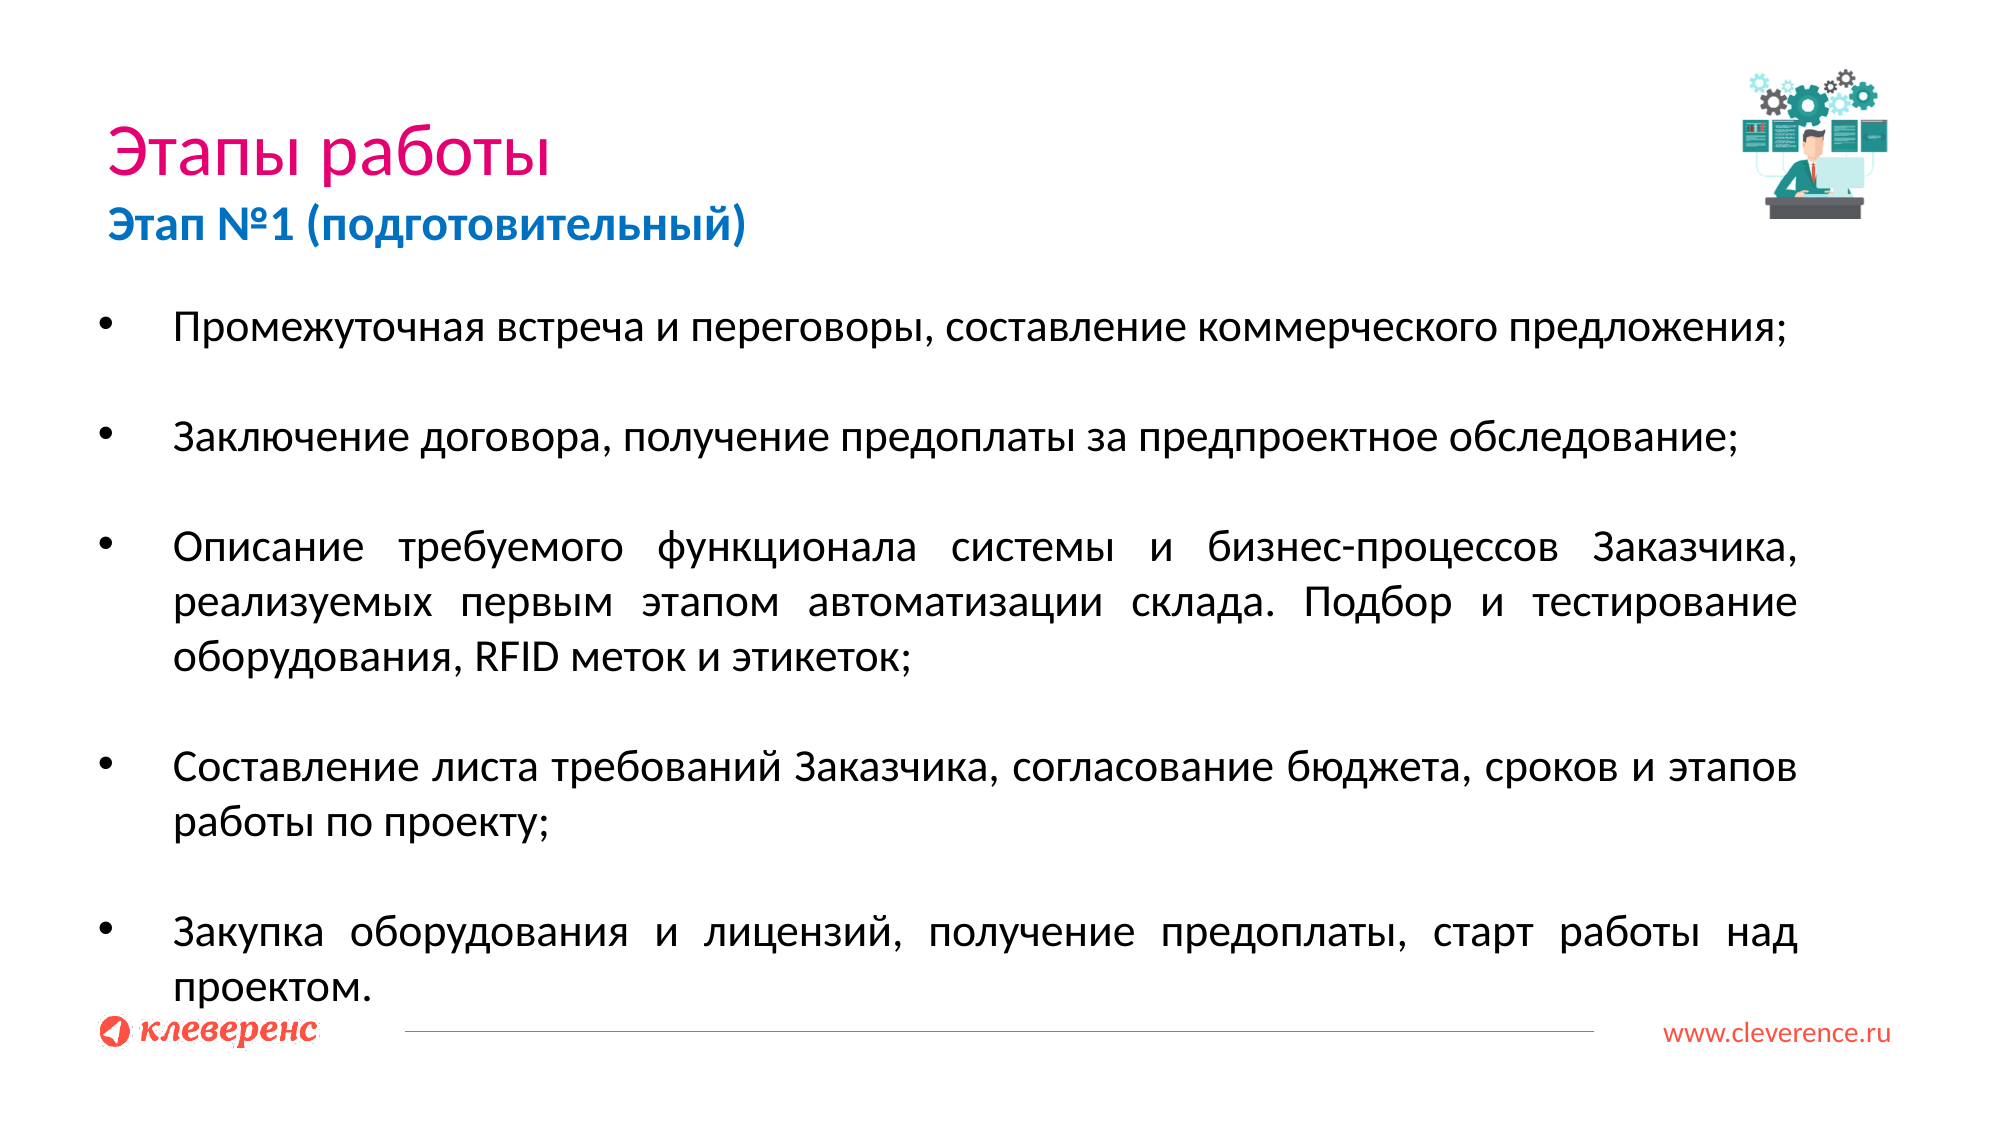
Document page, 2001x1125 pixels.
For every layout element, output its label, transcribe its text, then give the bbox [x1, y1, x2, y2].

picture [1697, 65, 1932, 219]
text_box www.cleverence.ru [1648, 1006, 1907, 1056]
picture [96, 1012, 320, 1051]
text_box Этапы работы Этап №1 (подготовительный) [93, 93, 1723, 258]
text_box Промежуточная встреча и переговоры, составление коммерческого предложения; Заключение договора, получение предоплаты за предпроектное обследование; Описание требуемого функционала системы и бизнес-процессов Заказчика, реализуемых первым этапом автоматизации склада. Подбор и тестирование оборудования, RFID меток и этикеток; Составление листа требований Заказчика, согласование бюджета, сроков и этапов работы по проекту; Закупка оборудования и лицензий, получение предоплаты, старт работы над проектом. [83, 288, 1815, 1018]
